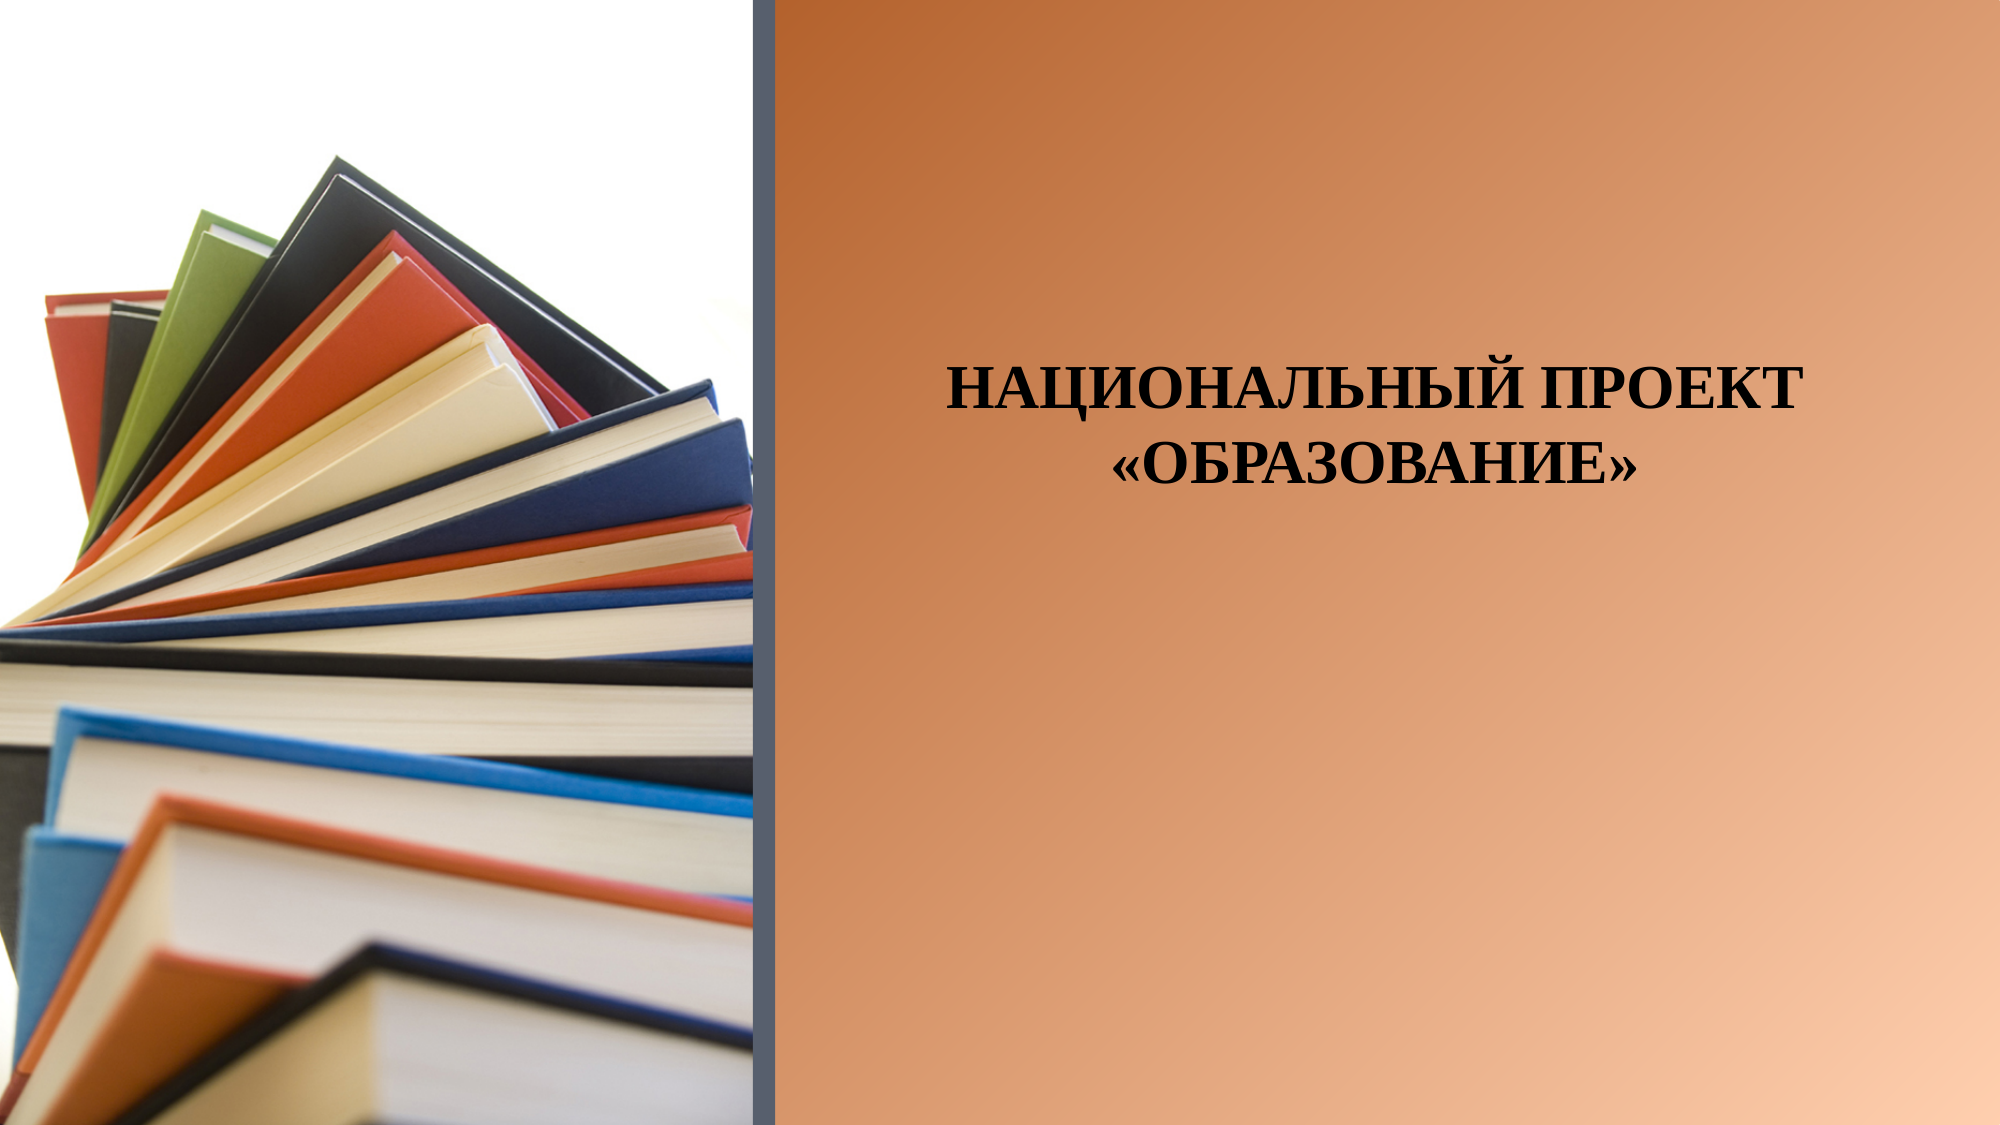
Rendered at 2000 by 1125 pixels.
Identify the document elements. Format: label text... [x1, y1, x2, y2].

title Национальный проект «Образование» [800, 245, 1950, 504]
picture [0, 0, 752, 1125]
